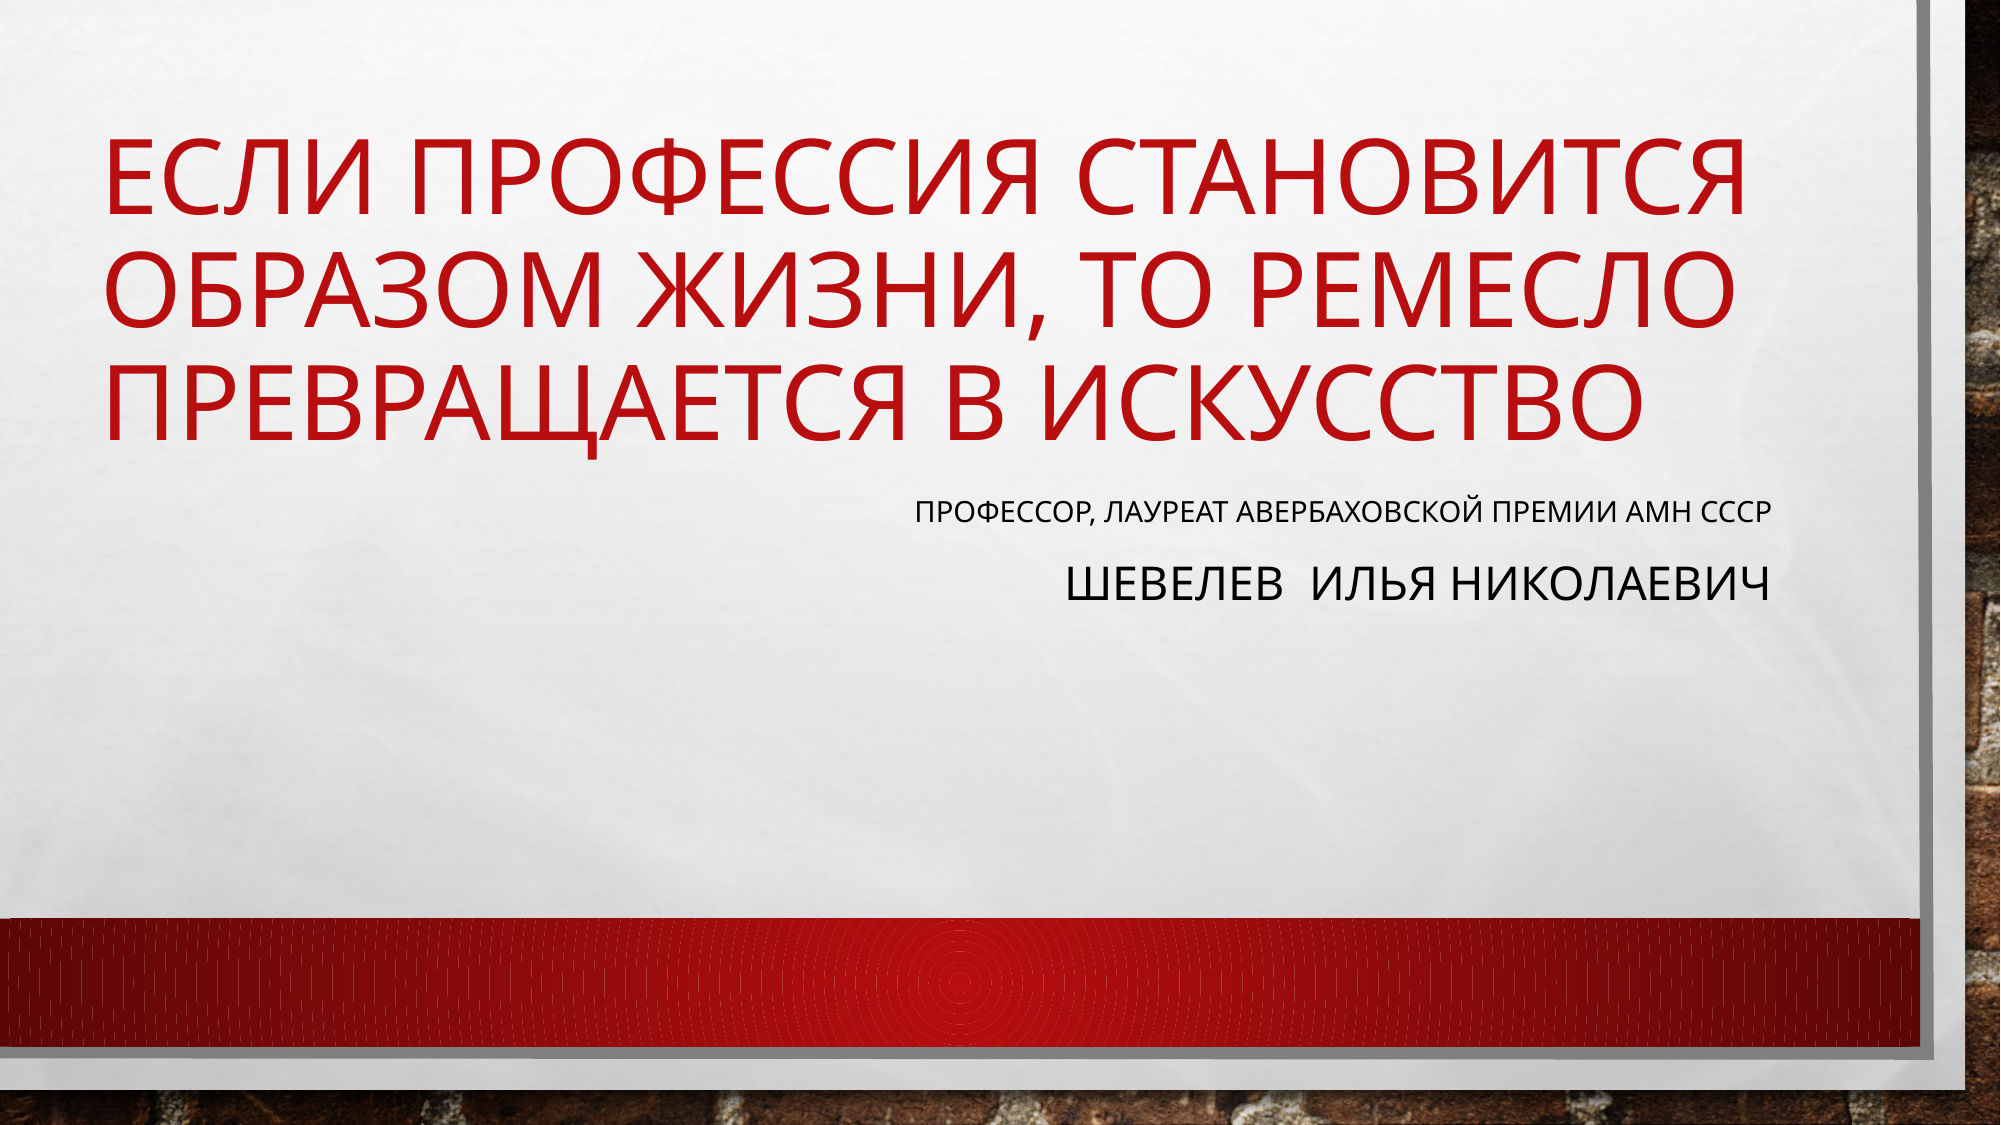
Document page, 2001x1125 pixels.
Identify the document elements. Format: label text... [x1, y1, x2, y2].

title Если профессия становится образом жизни, то ремесло превращается в искусство [85, 113, 1795, 473]
picture [0, 0, 2000, 1125]
list Профессор, лауреат Авербаховской премии АМН СССР ШЕВЕЛЕв ИЛЬЯ НИКОЛАЕВИЧ [859, 473, 1788, 632]
